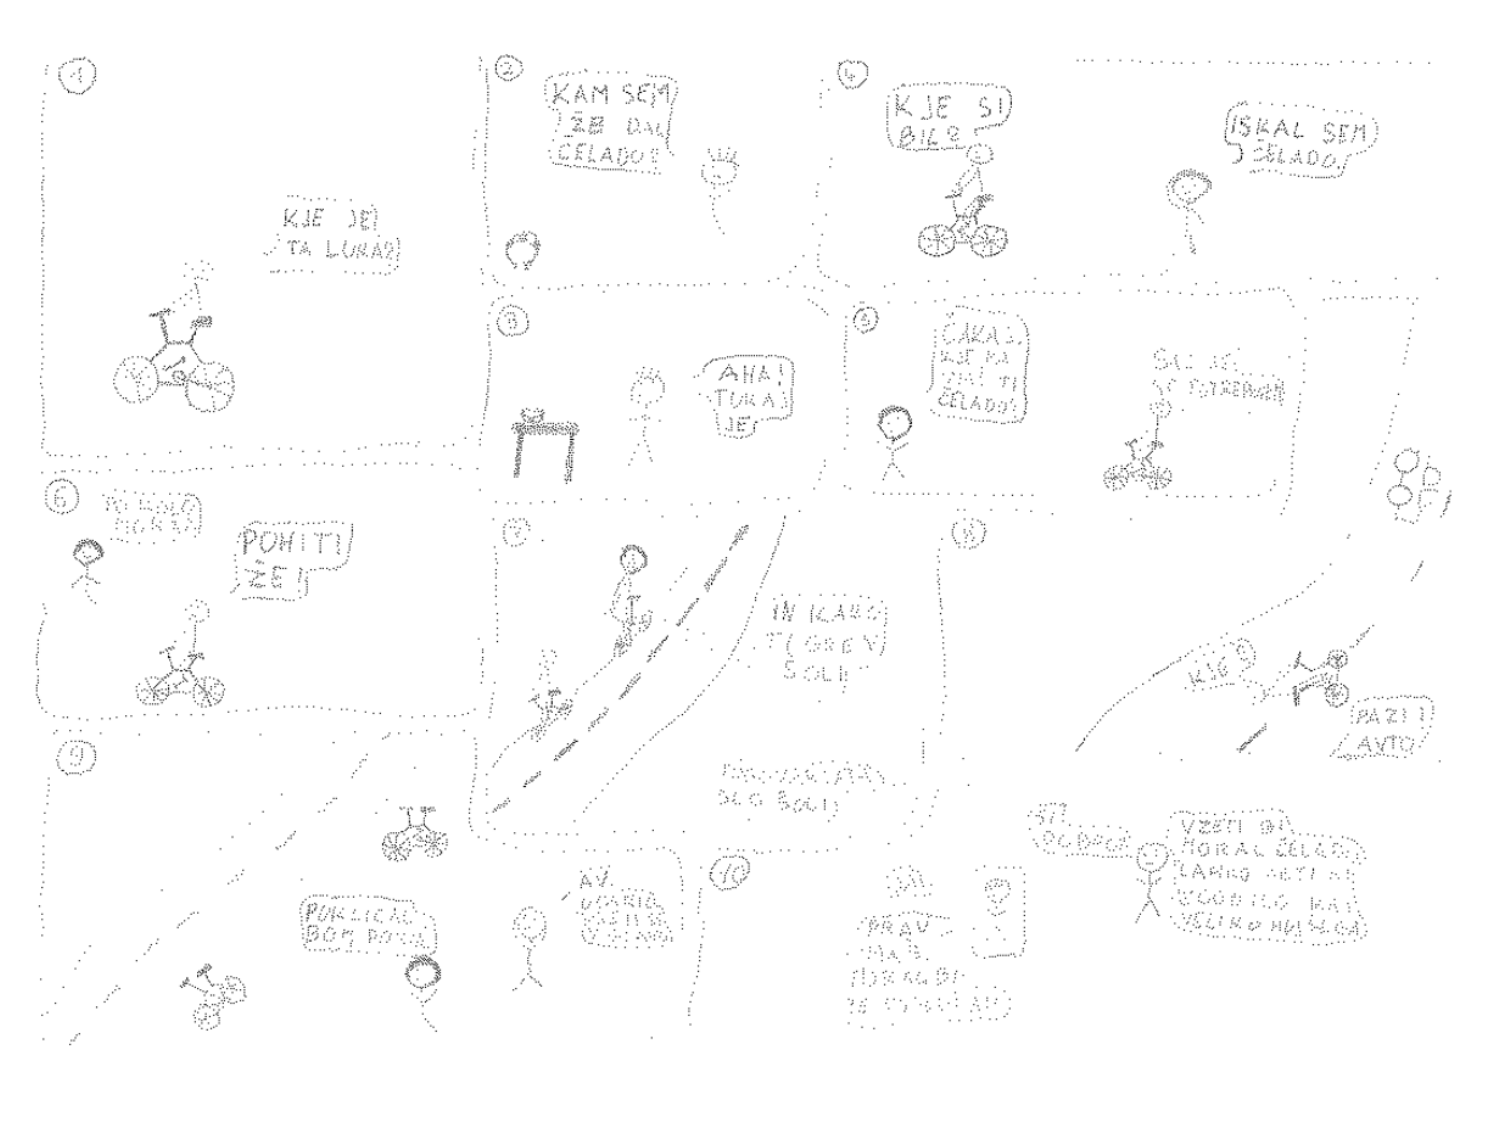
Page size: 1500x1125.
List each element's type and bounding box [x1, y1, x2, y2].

picture [1253, 44, 1465, 1066]
picture [19, 44, 229, 1066]
list [229, 0, 1253, 1125]
